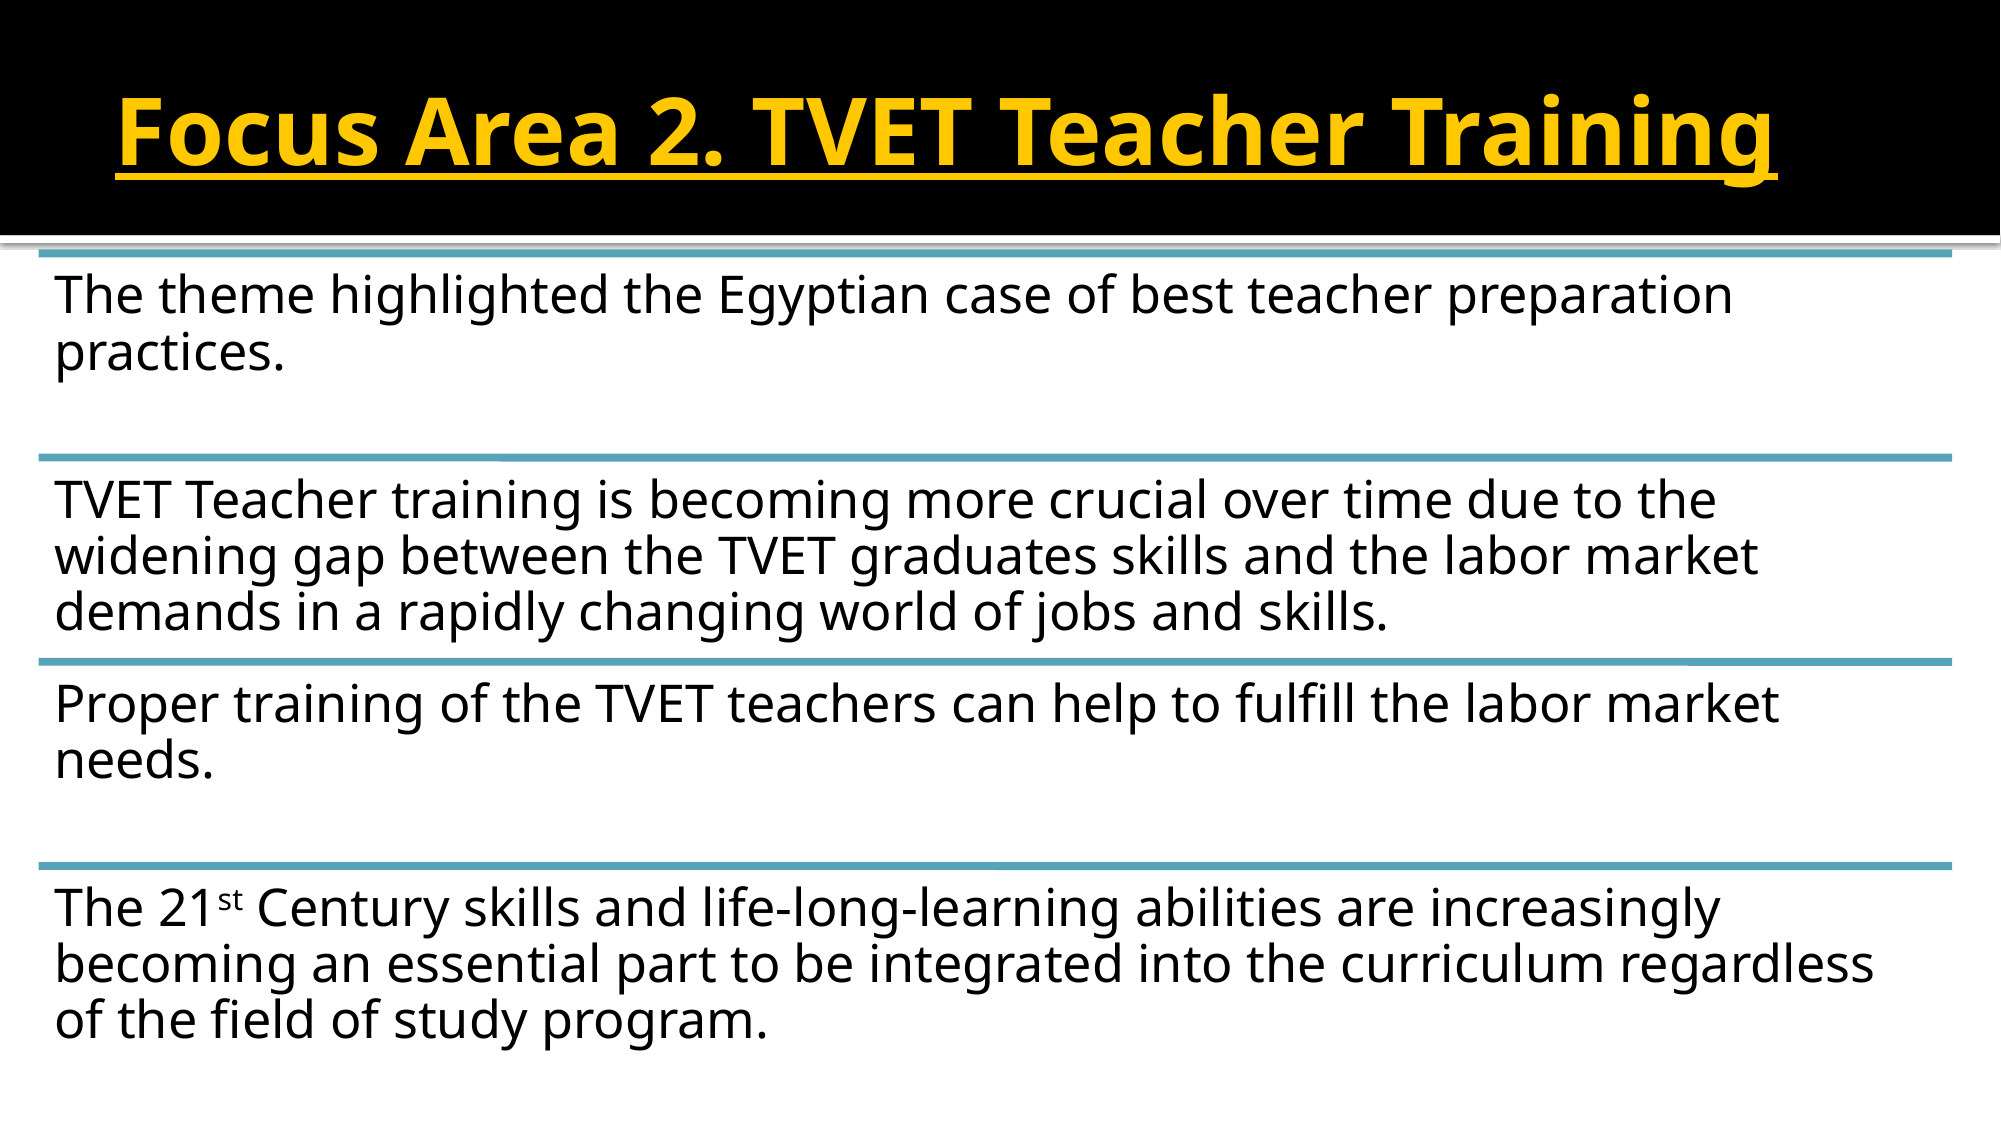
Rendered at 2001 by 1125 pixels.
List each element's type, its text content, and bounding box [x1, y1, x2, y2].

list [38, 253, 1952, 1071]
title Focus Area 2. TVET Teacher Training [99, 25, 1900, 231]
